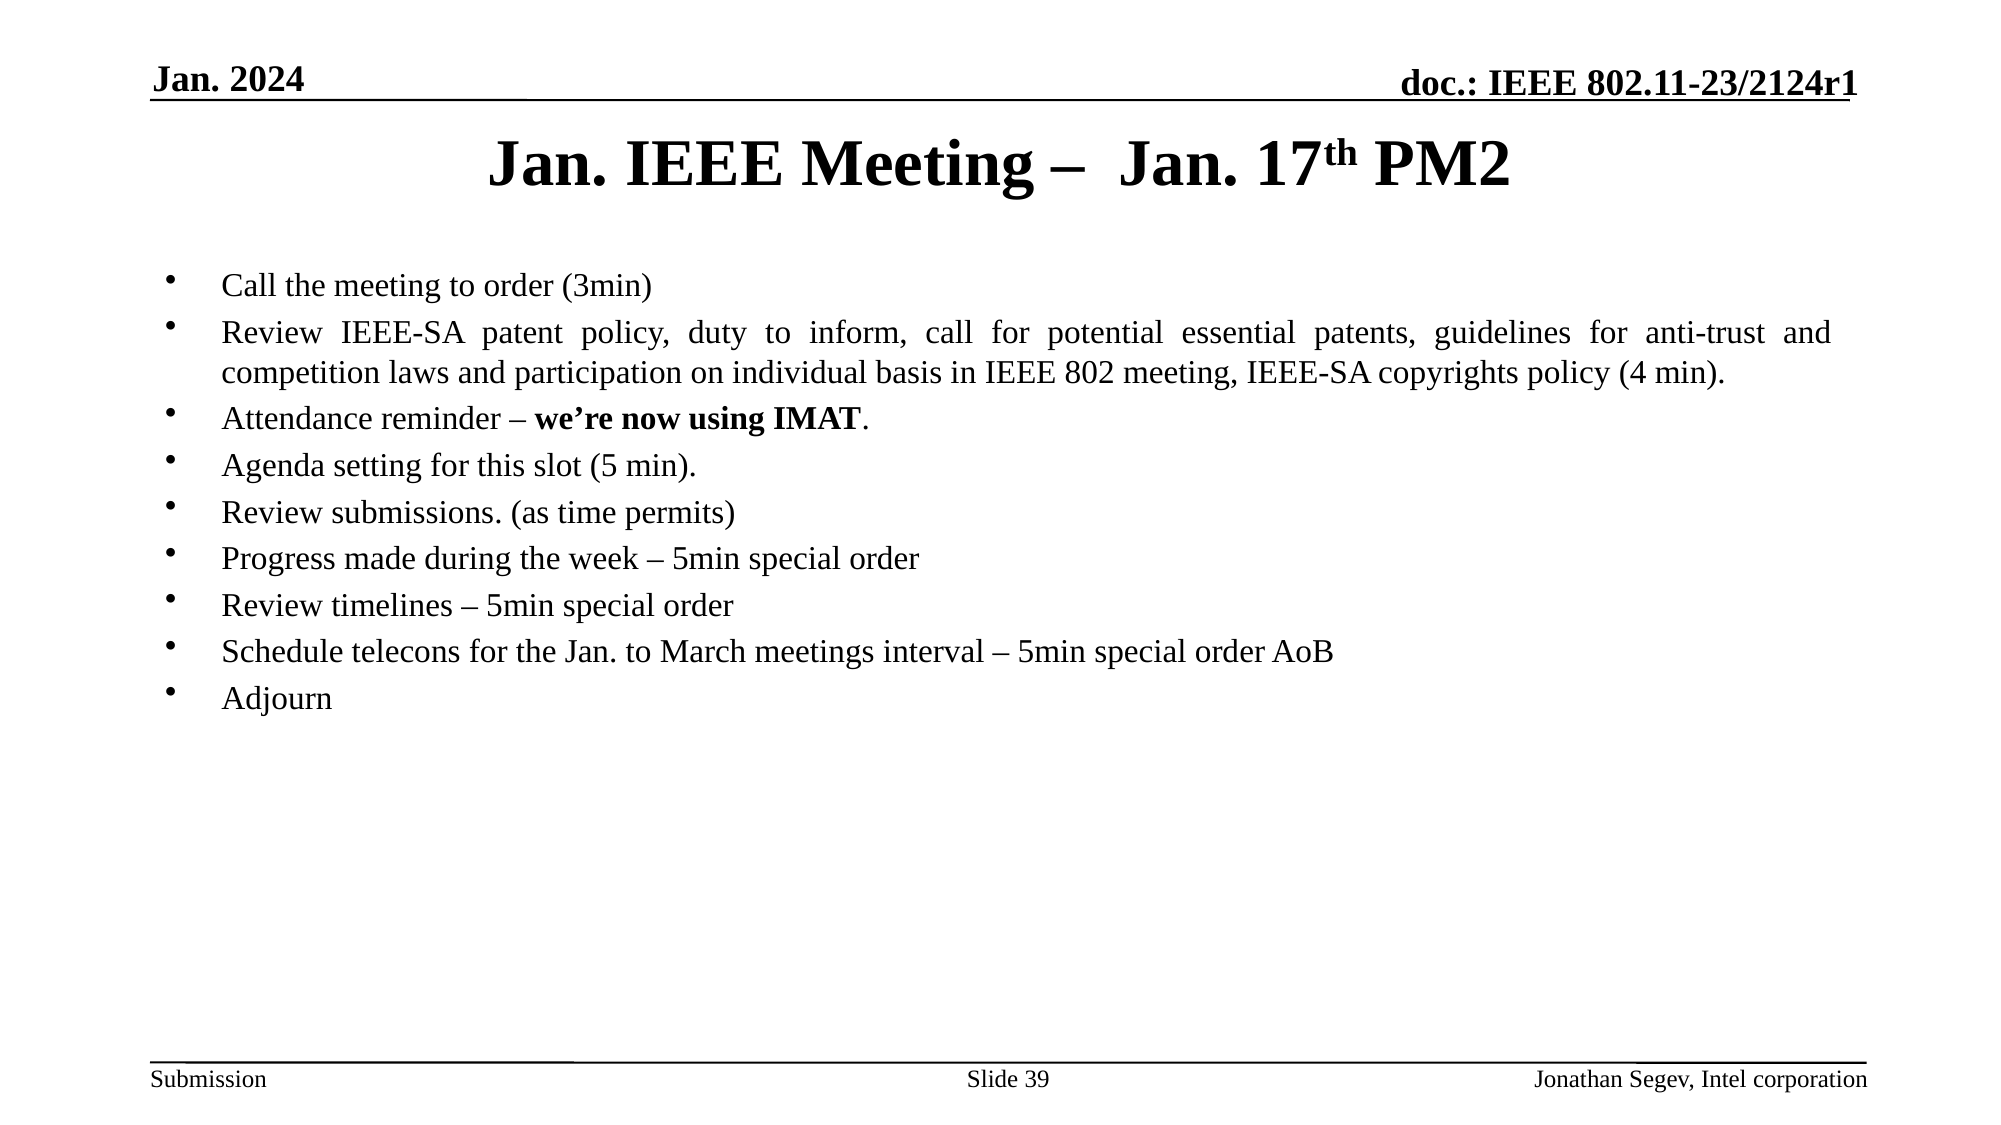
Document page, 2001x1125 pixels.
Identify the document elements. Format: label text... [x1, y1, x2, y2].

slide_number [152, 54, 563, 100]
slide_number Slide 39 [950, 1061, 1067, 1123]
title Jan. IEEE Meeting – Jan. 17th PM2 [149, 112, 1850, 205]
list Call the meeting to order (3min) Review IEEE-SA patent policy, duty to inform, call for potential essential patents, guidelines for anti-trust and competition laws and participation on individual basis in IEEE 802 meeting, IEEE-SA copyrights policy (4 min). Attendance reminder – we’re now using IMAT. Agenda setting for this slot (5 min). Review submissions. (as time permits) Progress made during the week – 5min special order Review timelines – 5min special order Schedule telecons for the Jan. to March meetings interval – 5min special order AoB Adjourn [149, 255, 1850, 1048]
footer Jonathan Segev, Intel corporation [1171, 1061, 1869, 1093]
